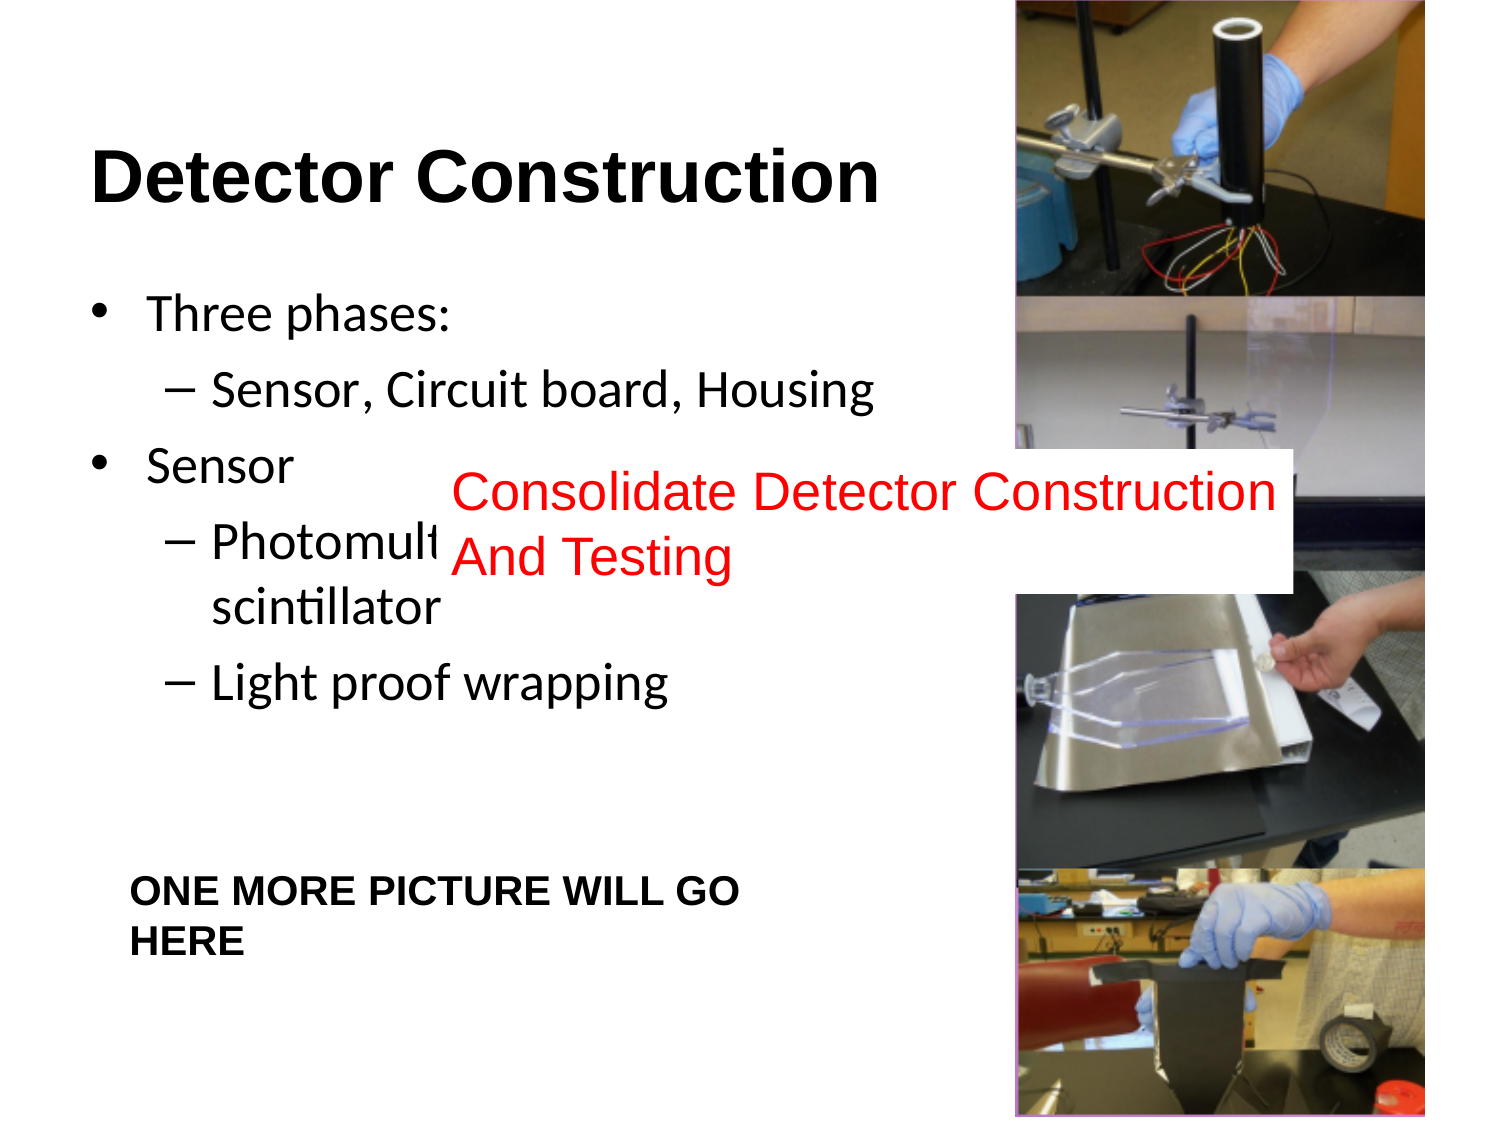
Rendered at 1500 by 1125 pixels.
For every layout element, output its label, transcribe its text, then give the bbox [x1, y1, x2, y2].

picture [1015, 0, 1426, 1117]
title Detector Construction [75, 14, 1010, 233]
text_box ONE MORE PICTURE WILL GO HERE [114, 856, 863, 971]
list Three phases: Sensor, Circuit board, Housing Sensor Photomultiplier tube (PMT) and scintillator Light proof wrapping [75, 262, 967, 857]
text_box Consolidate Detector Construction And Testing [436, 449, 1010, 594]
